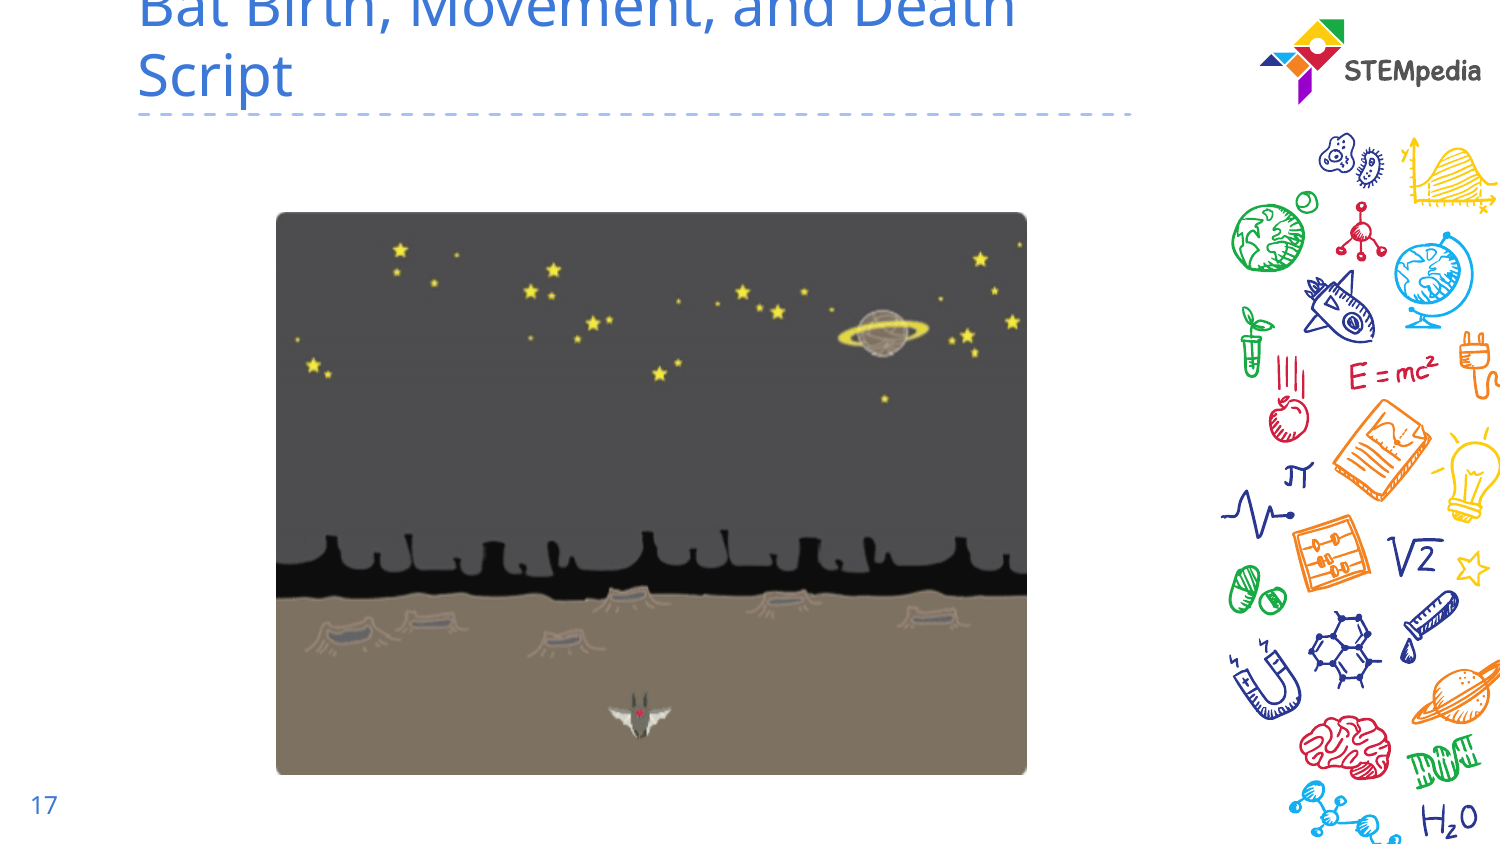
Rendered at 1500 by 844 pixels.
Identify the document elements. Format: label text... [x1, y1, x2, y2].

title Bat Birth, Movement, and Death Script [122, 0, 1168, 123]
slide_number 17 [14, 774, 105, 840]
picture [276, 211, 1027, 775]
